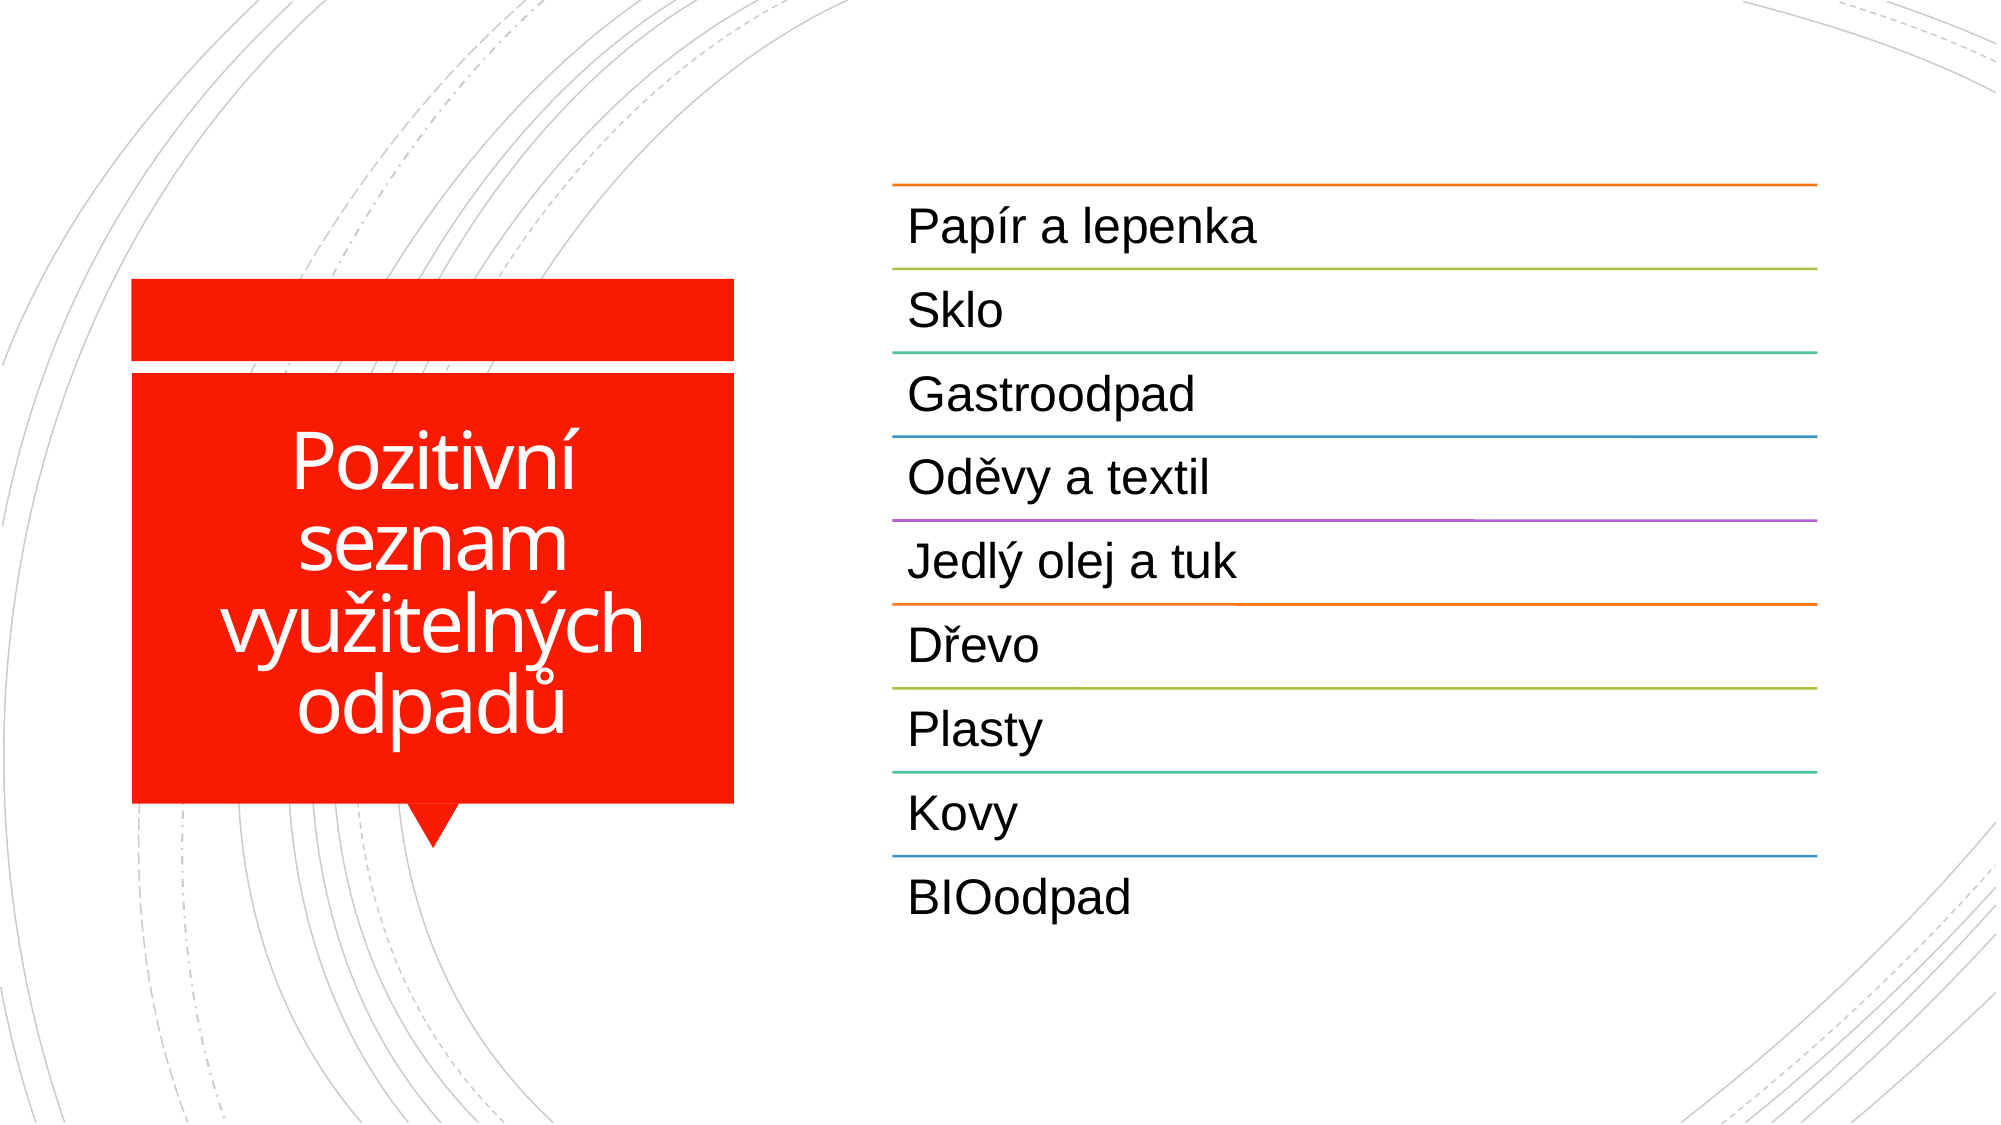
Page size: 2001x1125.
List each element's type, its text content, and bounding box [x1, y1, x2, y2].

title Pozitivní seznam využitelných odpadů [145, 385, 720, 789]
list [892, 184, 1818, 941]
